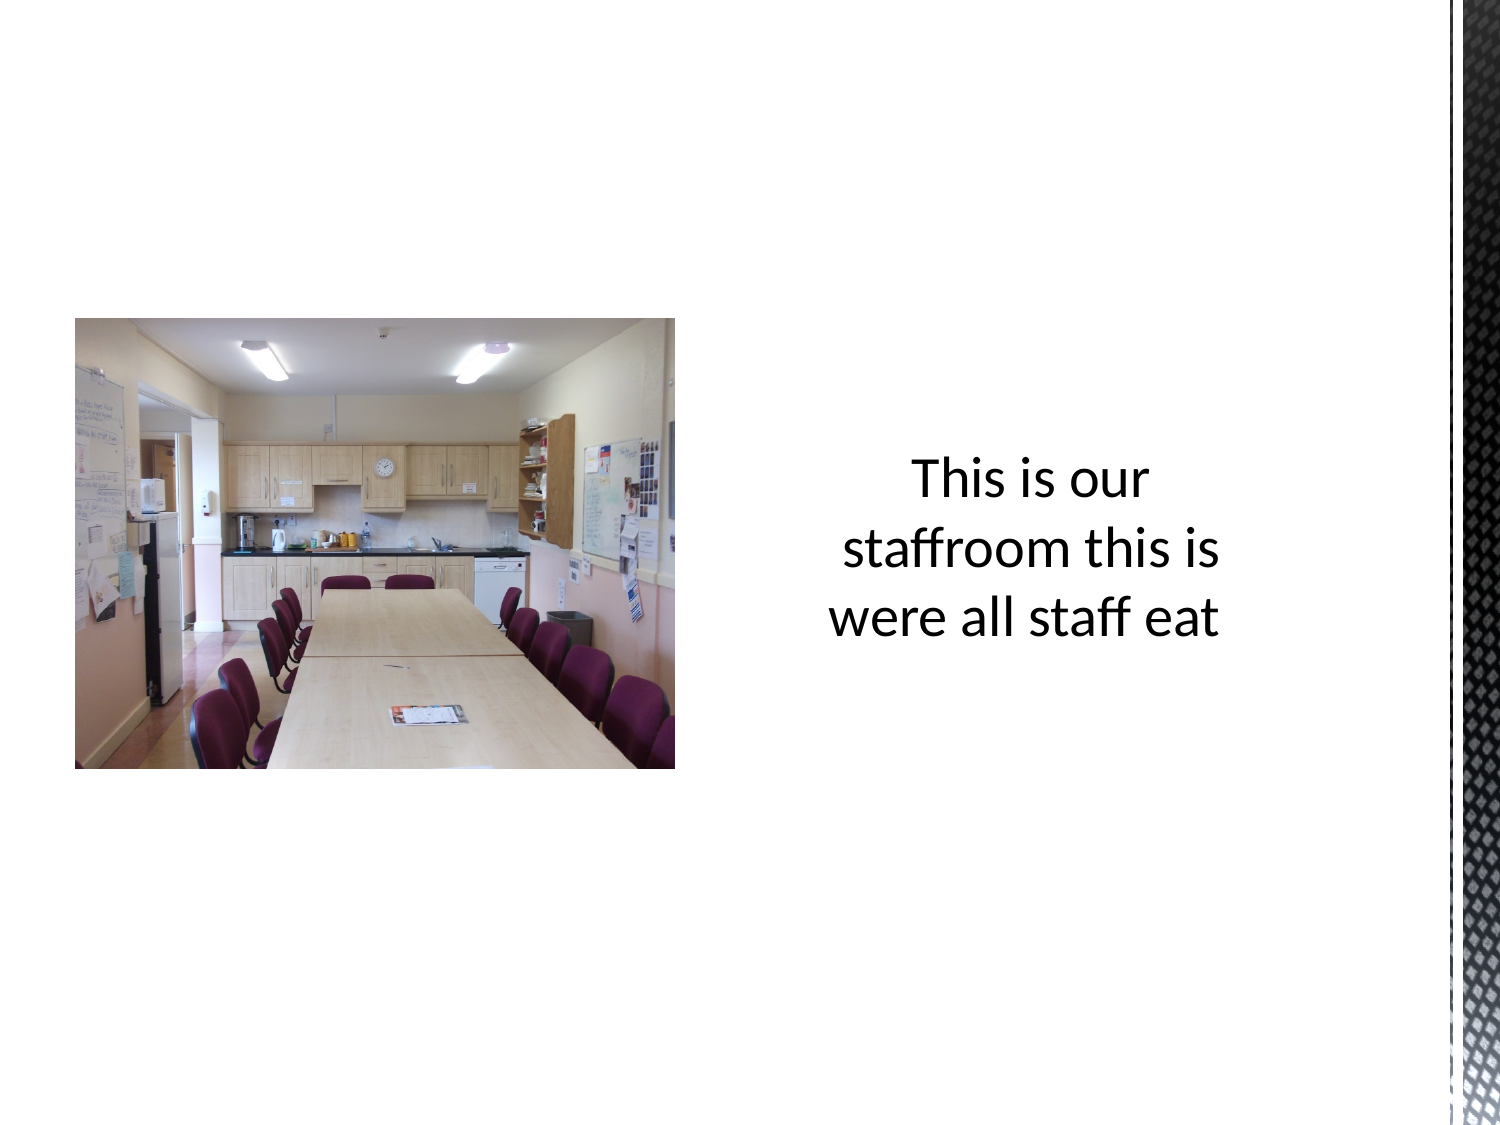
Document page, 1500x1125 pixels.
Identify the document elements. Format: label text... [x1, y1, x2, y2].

picture [1447, 0, 1500, 1125]
title This is our staffroom this is were all staff eat [800, 75, 1263, 1013]
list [74, 318, 676, 769]
